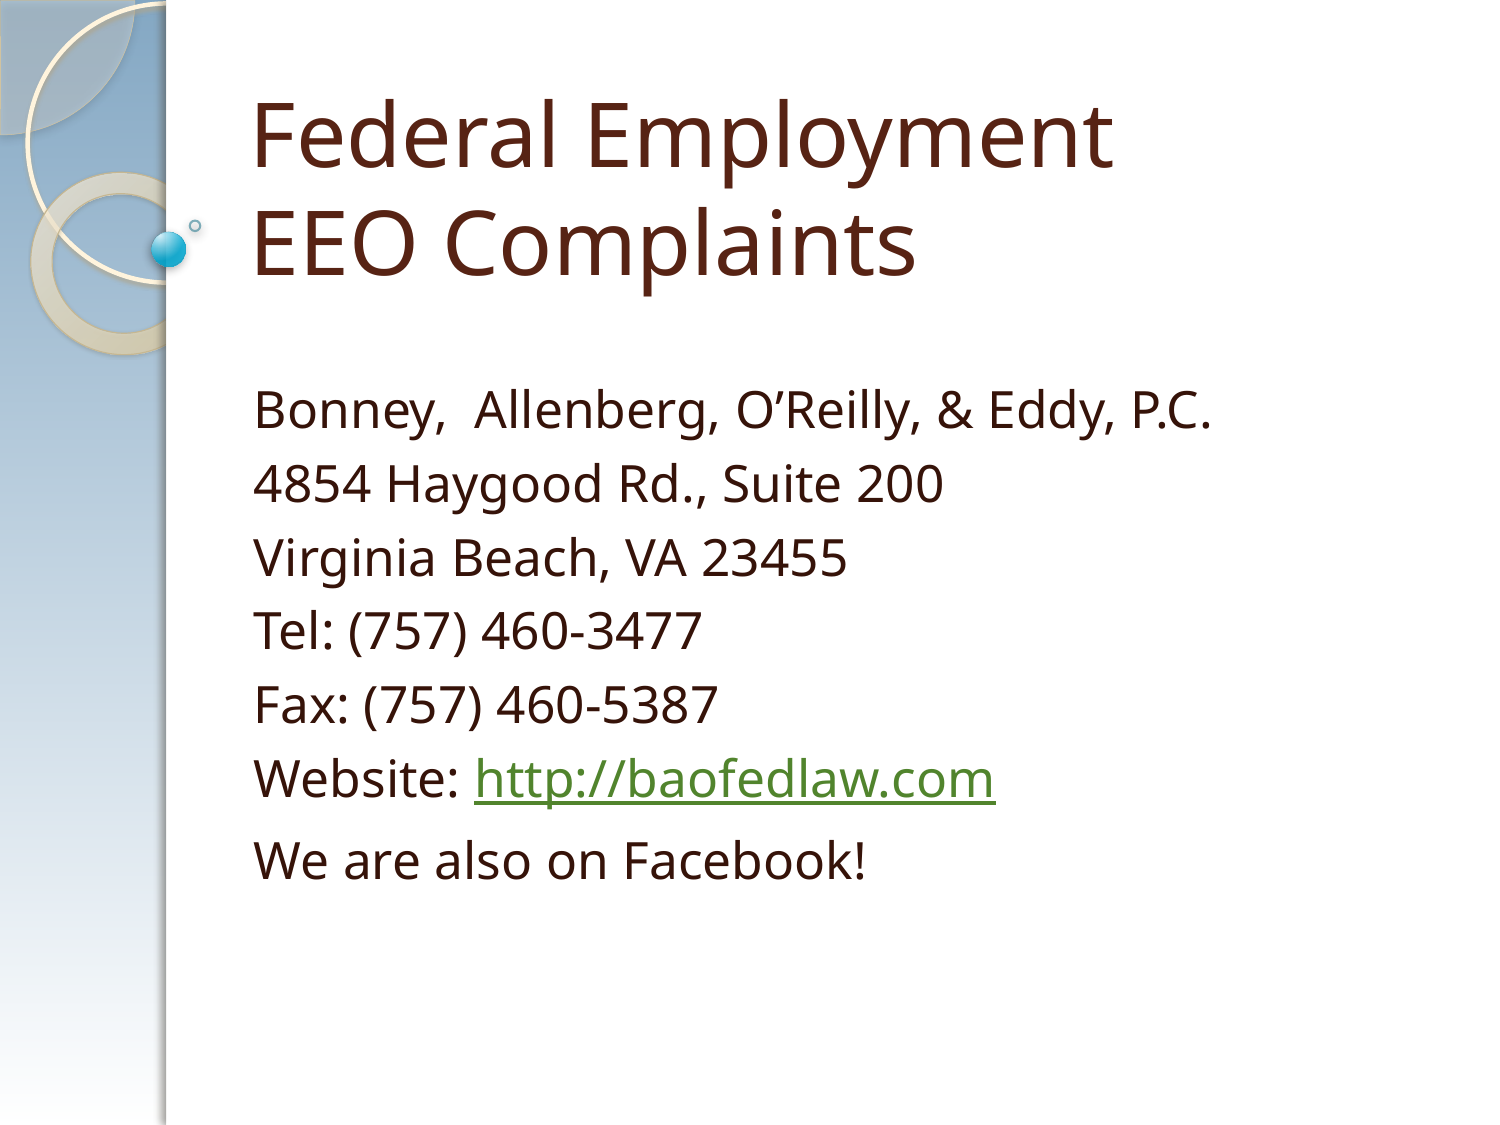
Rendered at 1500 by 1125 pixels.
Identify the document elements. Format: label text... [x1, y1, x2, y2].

subtitle Bonney, Allenberg, O’Reilly, & Eddy, P.C. 4854 Haygood Rd., Suite 200 Virginia Beach, VA 23455 Tel: (757) 460-3477 Fax: (757) 460-5387 Website: http://baofedlaw.com We are also on Facebook! [234, 303, 1450, 900]
title Federal Employment EEO Complaints [234, 59, 1450, 301]
